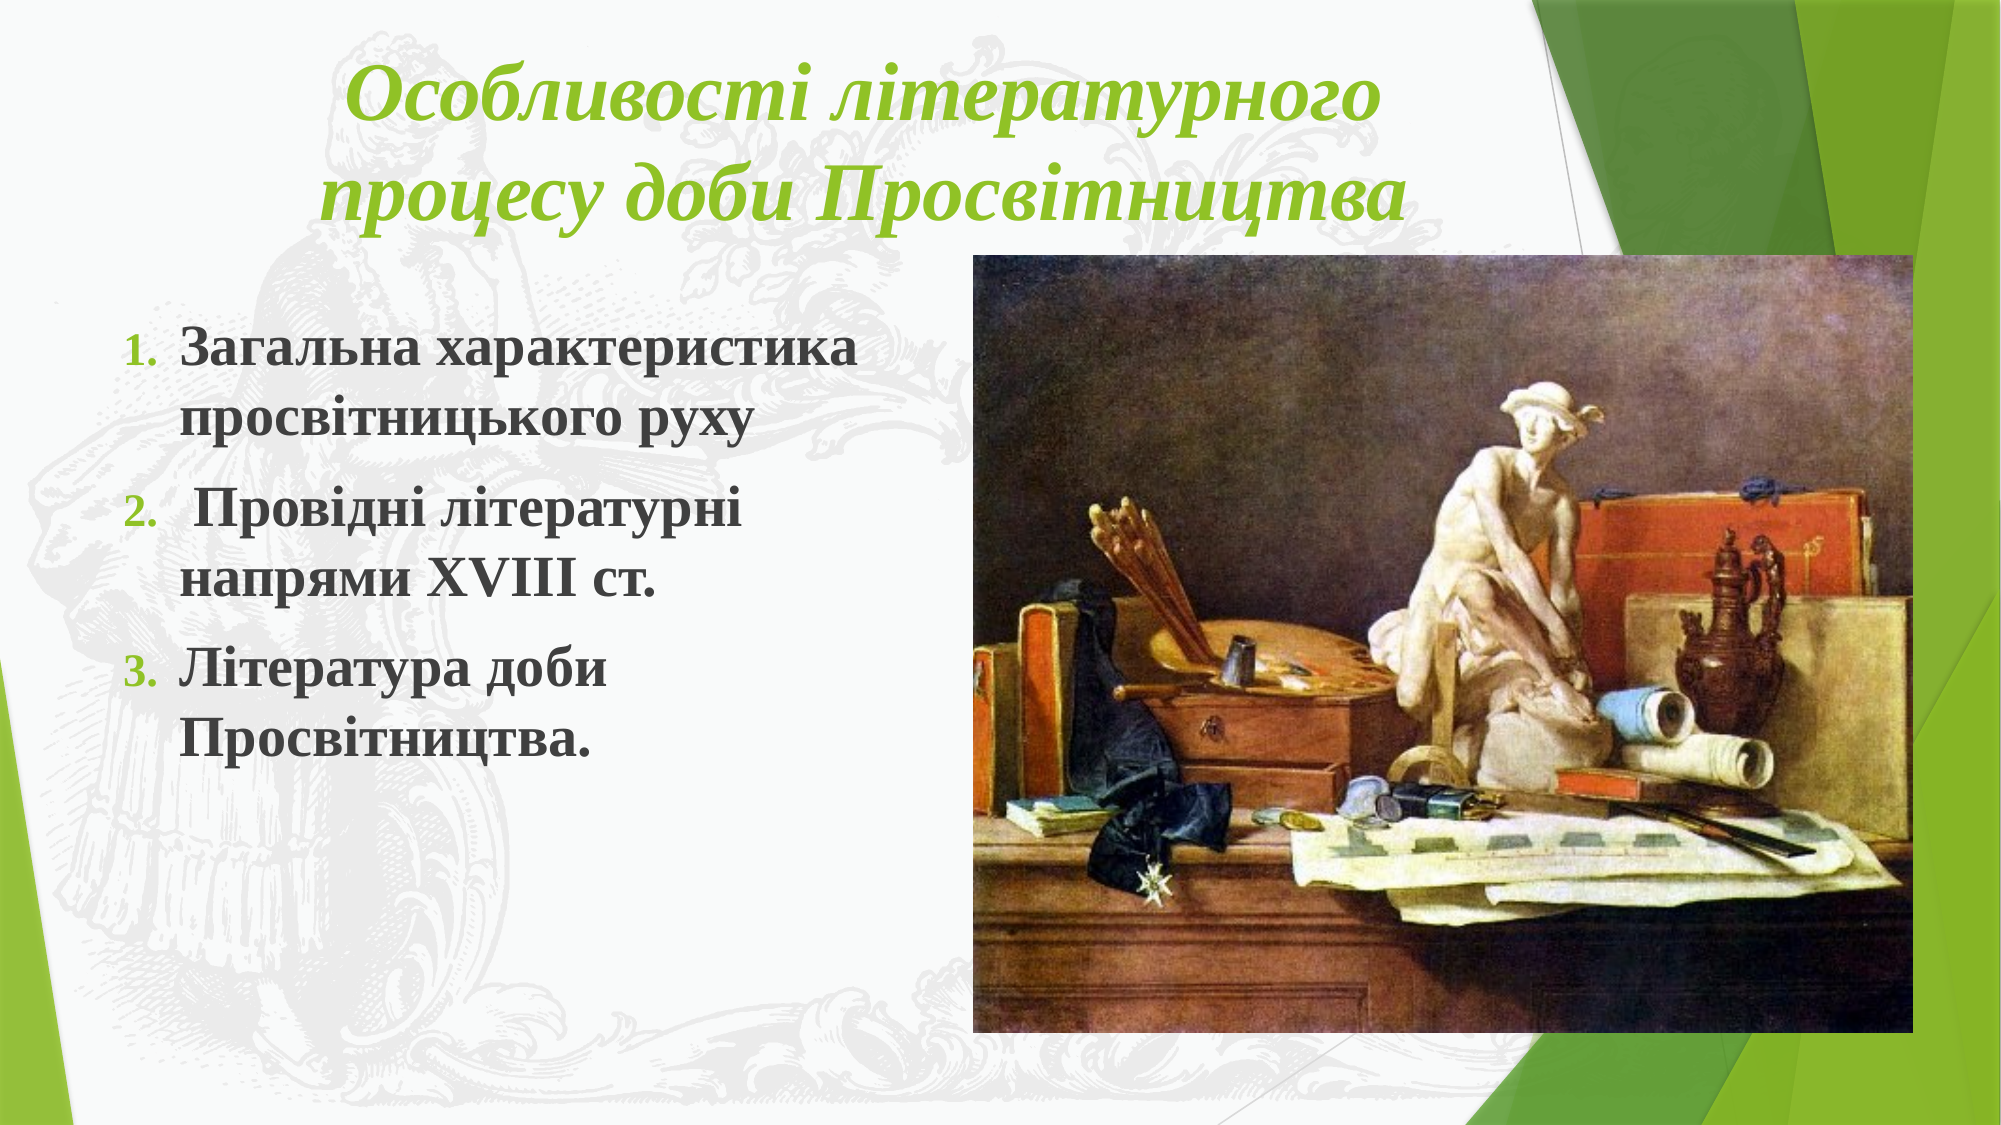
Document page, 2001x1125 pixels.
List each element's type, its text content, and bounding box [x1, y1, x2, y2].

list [973, 255, 1913, 1034]
list Загальна характеристика просвітницького руху Провідні літературні напрями ХVІІІ ст. Література доби Просвітництва. [108, 299, 928, 989]
title Особливості літературного процесу доби Просвітництва [240, 66, 1488, 246]
